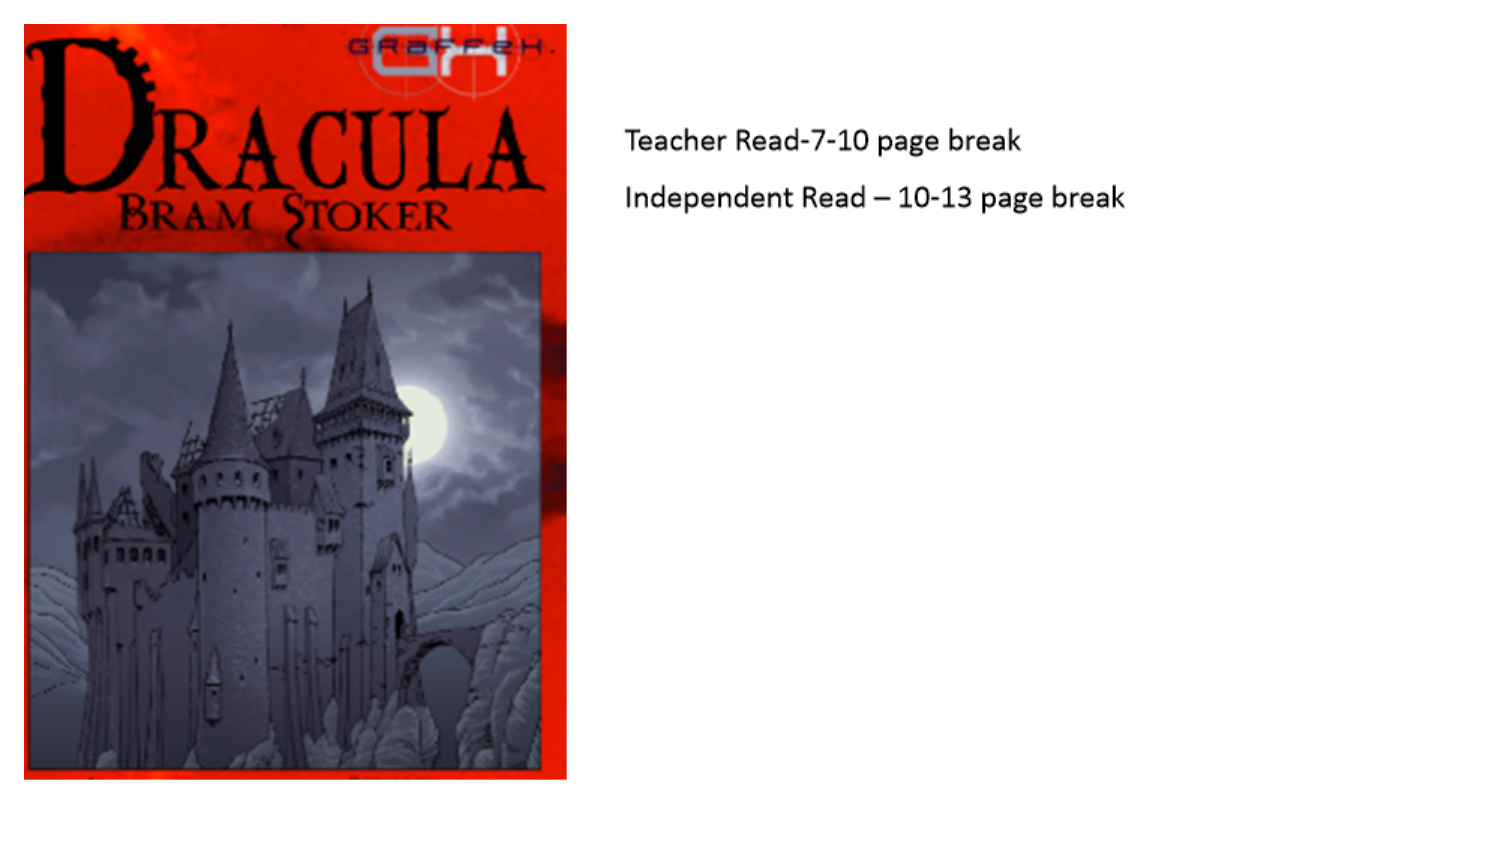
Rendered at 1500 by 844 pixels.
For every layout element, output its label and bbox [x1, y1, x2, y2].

picture [24, 24, 1146, 819]
